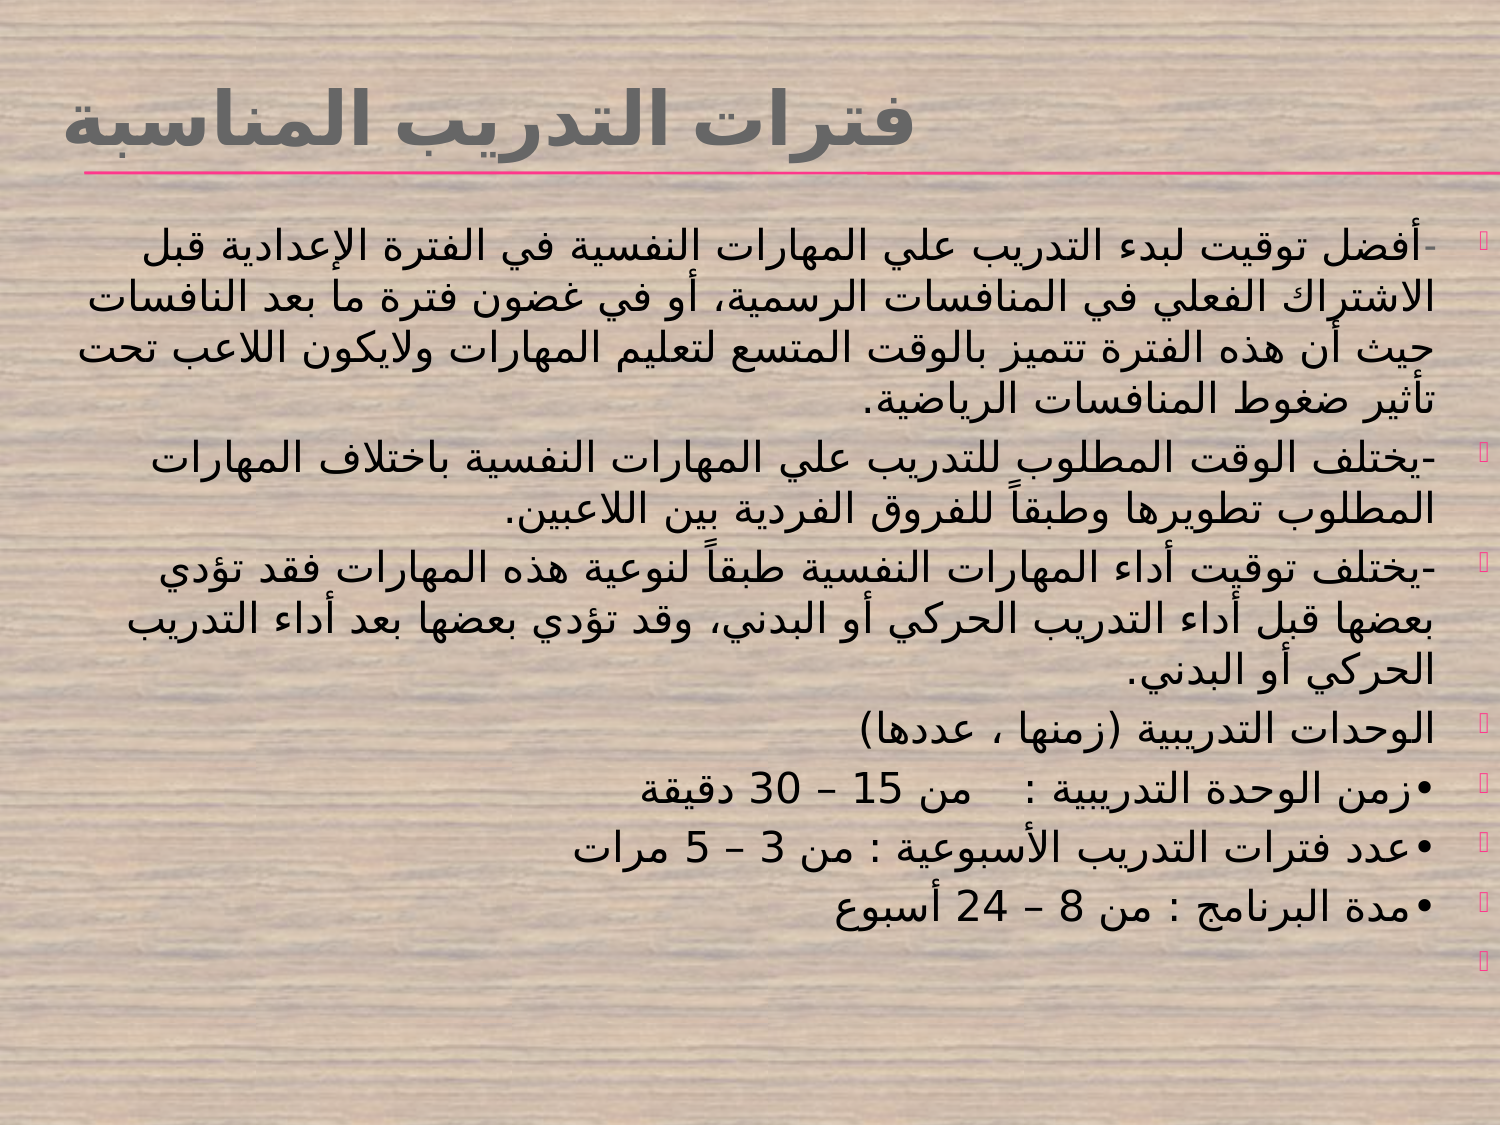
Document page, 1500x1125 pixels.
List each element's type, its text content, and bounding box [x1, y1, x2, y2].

title فترات التدريب المناسبة [46, 46, 1472, 185]
list - أفضل توقيت لبدء التدريب علي المهارات النفسية في الفترة الإعدادية قبل الاشتراك الفعلي في المنافسات الرسمية، أو في غضون فترة ما بعد النافسات حيث أن هذه الفترة تتميز بالوقت المتسع لتعليم المهارات ولايكون اللاعب تحت تأثير ضغوط المنافسات الرياضية. - يختلف الوقت المطلوب للتدريب علي المهارات النفسية باختلاف المهارات المطلوب تطويرها وطبقاً للفروق الفردية بين اللاعبين. - يختلف توقيت أداء المهارات النفسية طبقاً لنوعية هذه المهارات فقد تؤدي بعضها قبل أداء التدريب الحركي أو البدني، وقد تؤدي بعضها بعد أداء التدريب الحركي أو البدني. الوحدات التدريبية (زمنها ، عددها) • زمن الوحدة التدريبية : من 15 – 30 دقيقة • عدد فترات التدريب الأسبوعية : من 3 – 5 مرات • مدة البرنامج : من 8 – 24 أسبوع [50, 210, 1500, 998]
